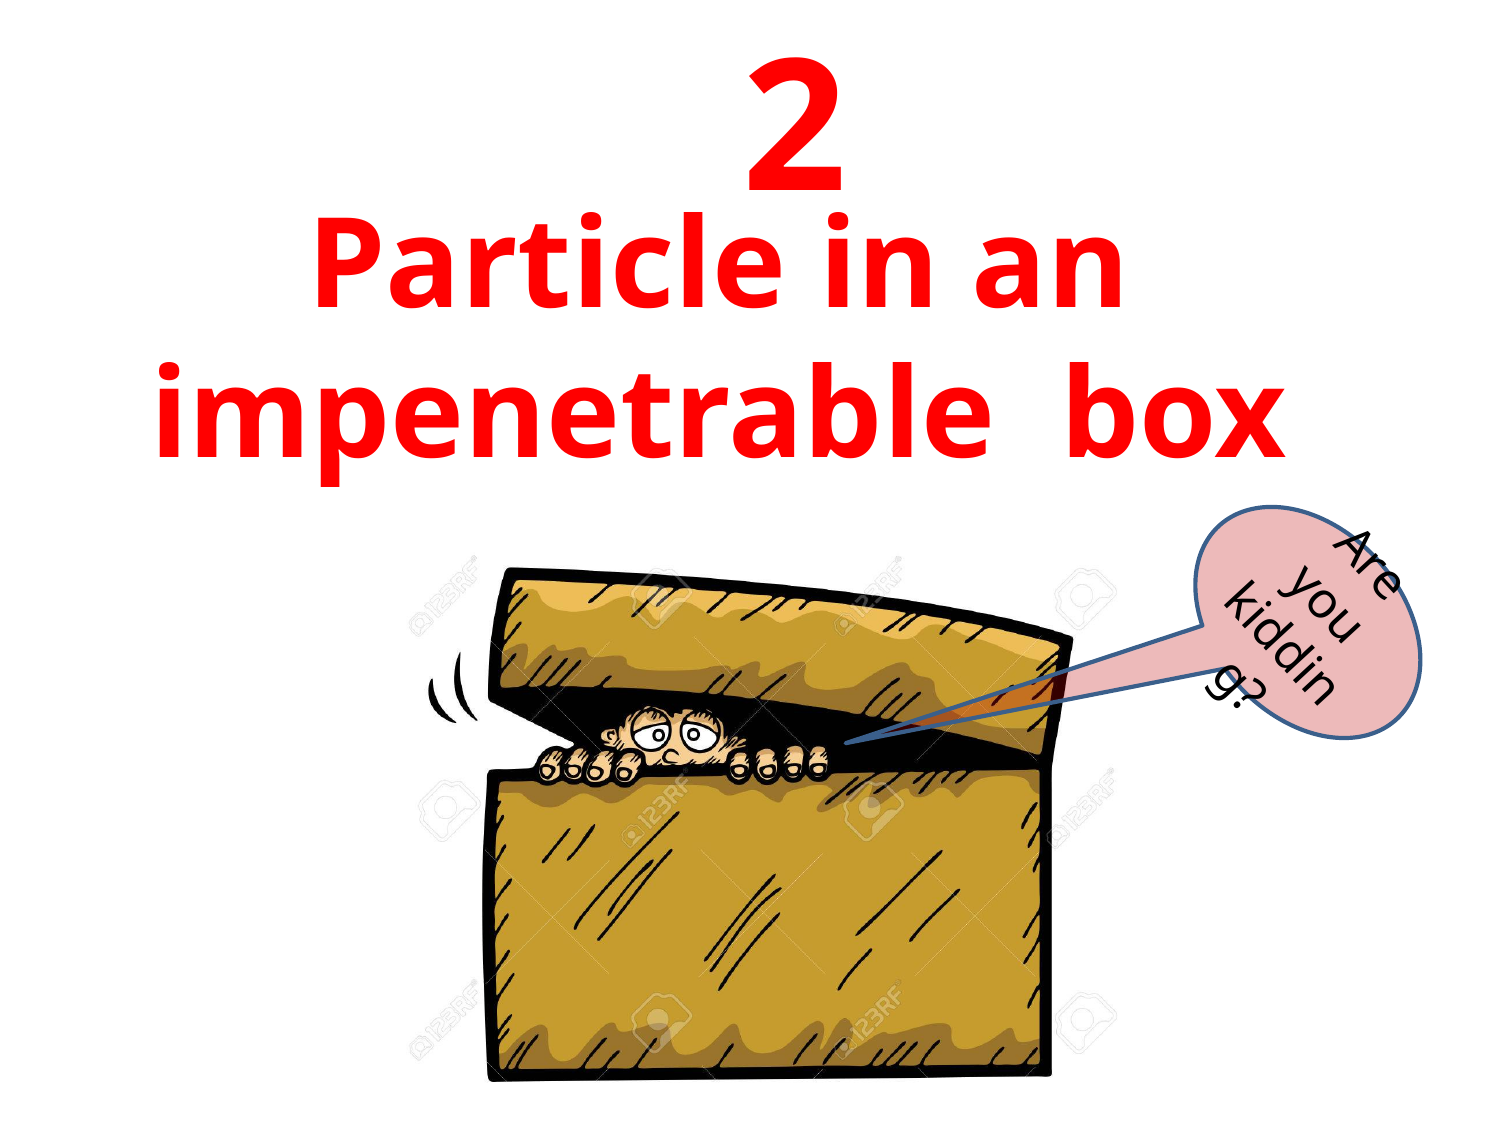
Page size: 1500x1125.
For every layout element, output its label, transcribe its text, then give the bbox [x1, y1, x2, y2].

text_box 2 [727, 0, 863, 235]
text_box Particle in an impenetrable box [0, 174, 1438, 490]
picture [387, 537, 1138, 1115]
text_box Are you kidding? [1141, 504, 1423, 741]
